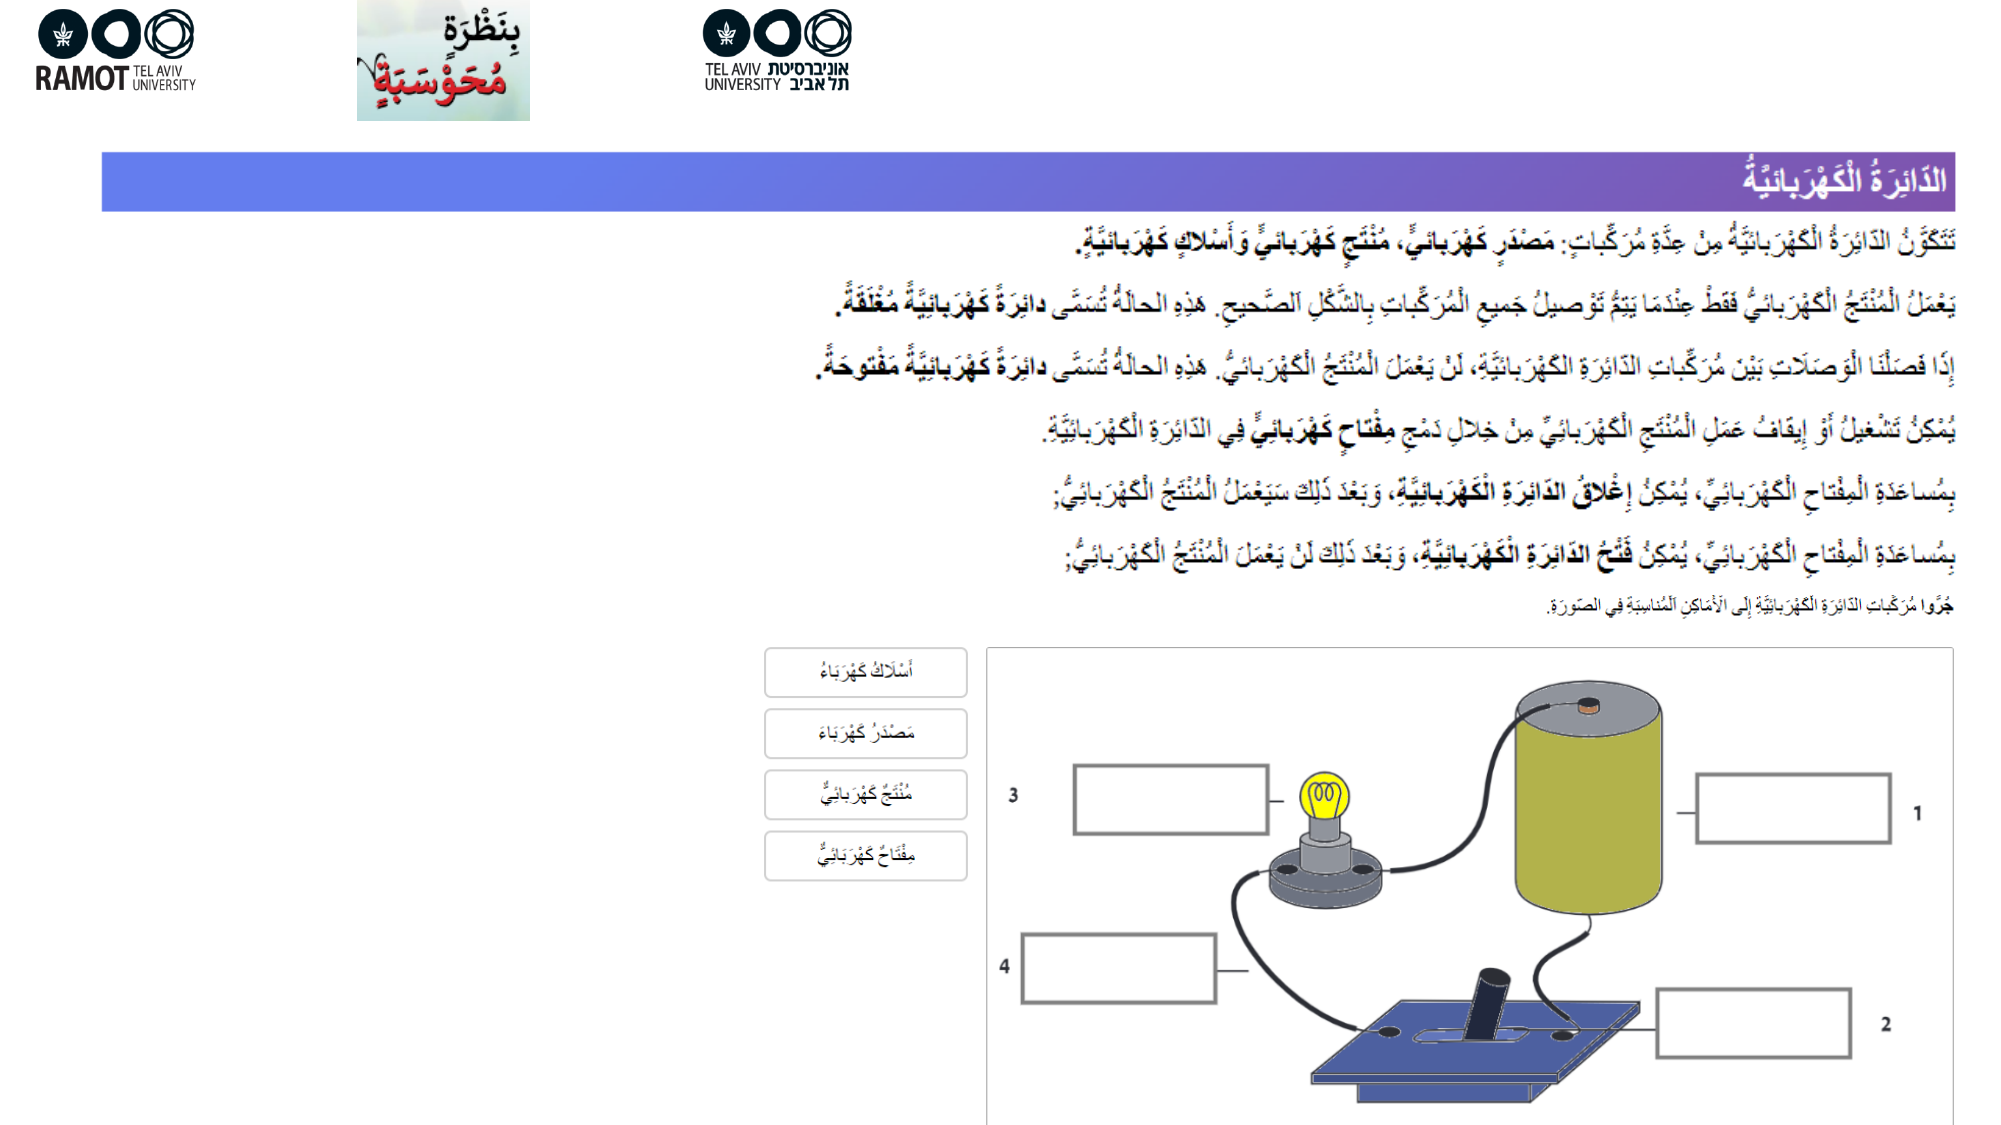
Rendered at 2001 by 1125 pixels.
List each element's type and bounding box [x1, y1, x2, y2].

picture [33, 0, 854, 121]
picture [84, 143, 1965, 1125]
